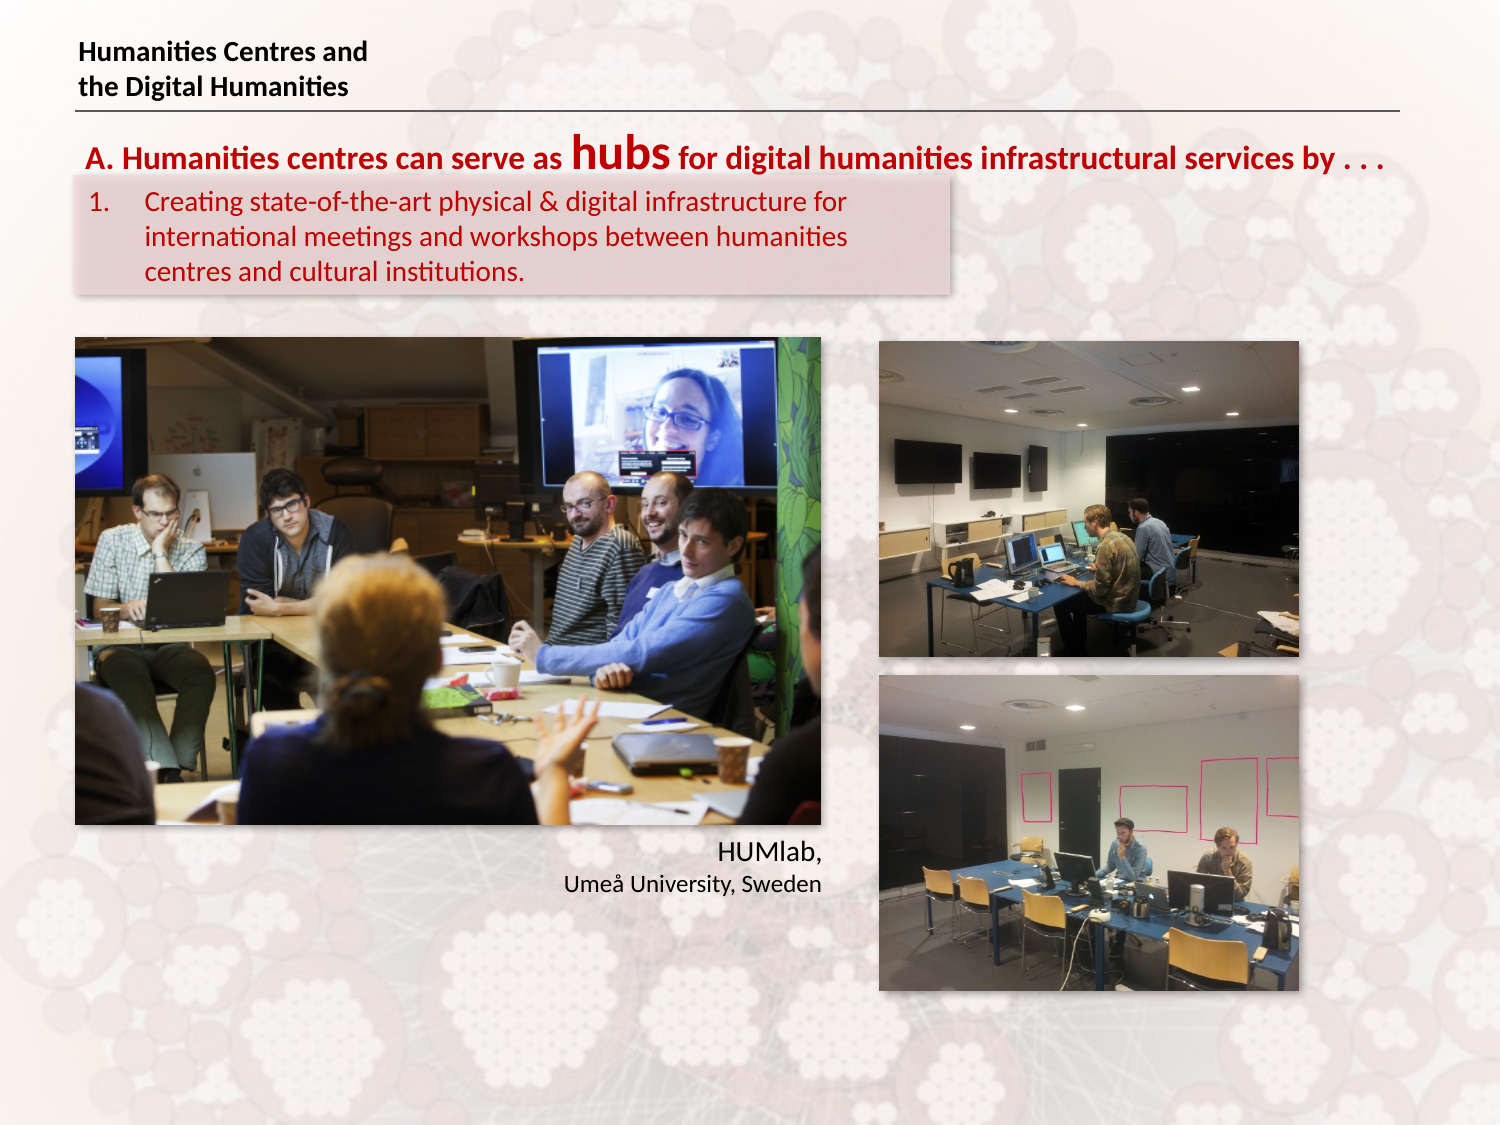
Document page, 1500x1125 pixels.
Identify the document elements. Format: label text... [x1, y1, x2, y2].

text_box HUMlab, Umeå University, Sweden [537, 825, 838, 905]
text_box Creating state-of-the-art physical & digital infrastructure for international meetings and workshops between humanities centres and cultural institutions. [73, 174, 950, 295]
picture [0, 0, 1500, 1125]
text_box A. Humanities centres can serve as hubs for digital humanities infrastructural services by . . . [70, 111, 1401, 187]
text_box Humanities Centres and the Digital Humanities [63, 24, 391, 110]
